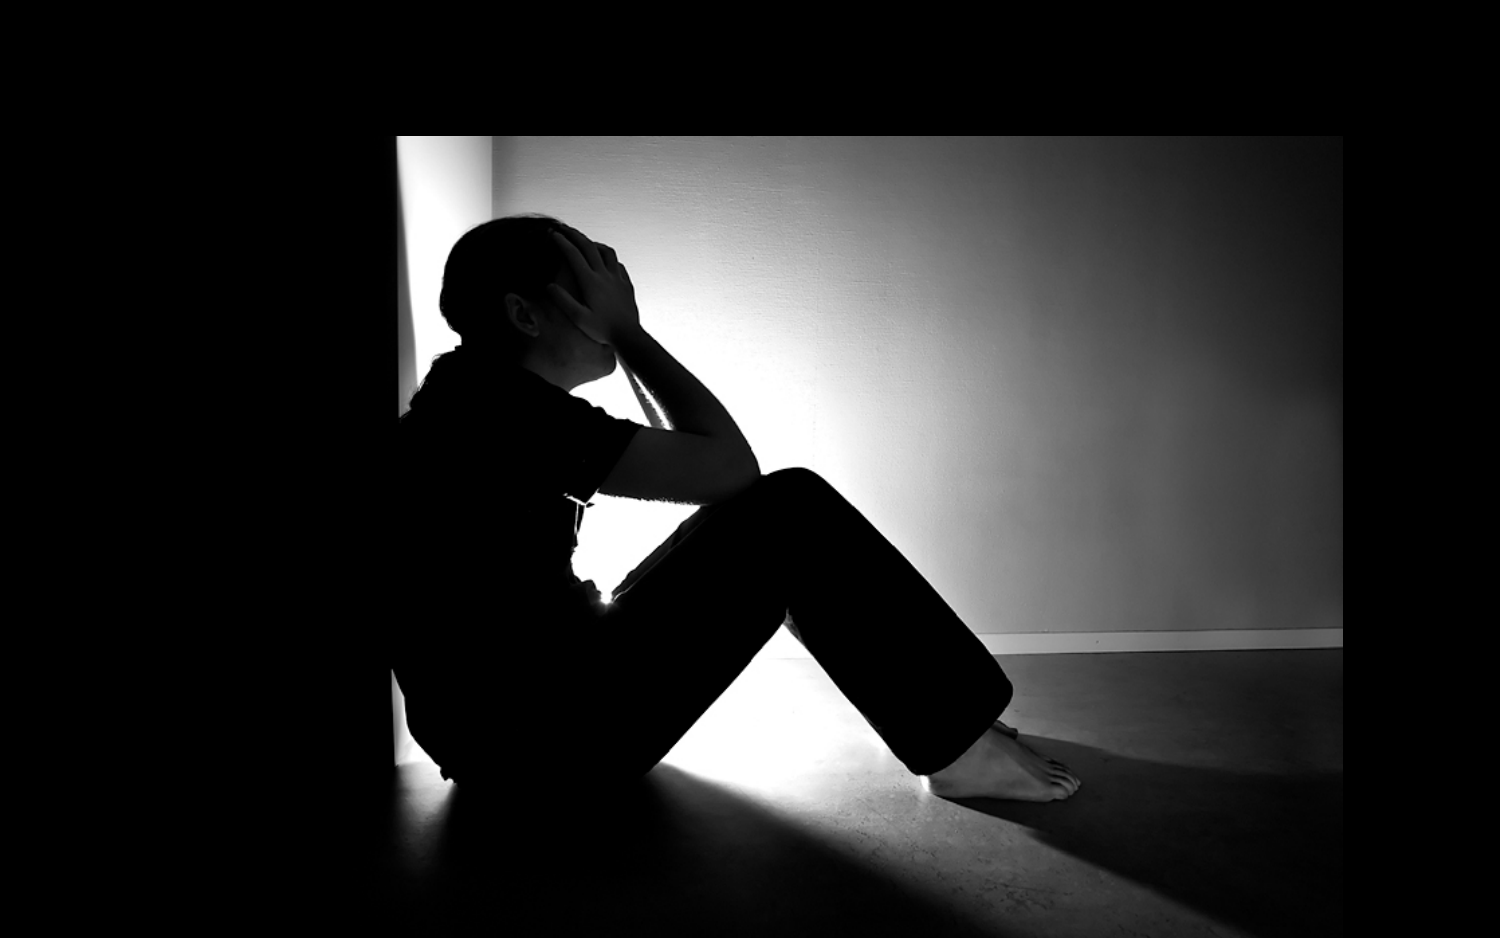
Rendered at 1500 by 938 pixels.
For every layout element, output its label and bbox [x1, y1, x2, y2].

picture [137, 136, 1343, 938]
